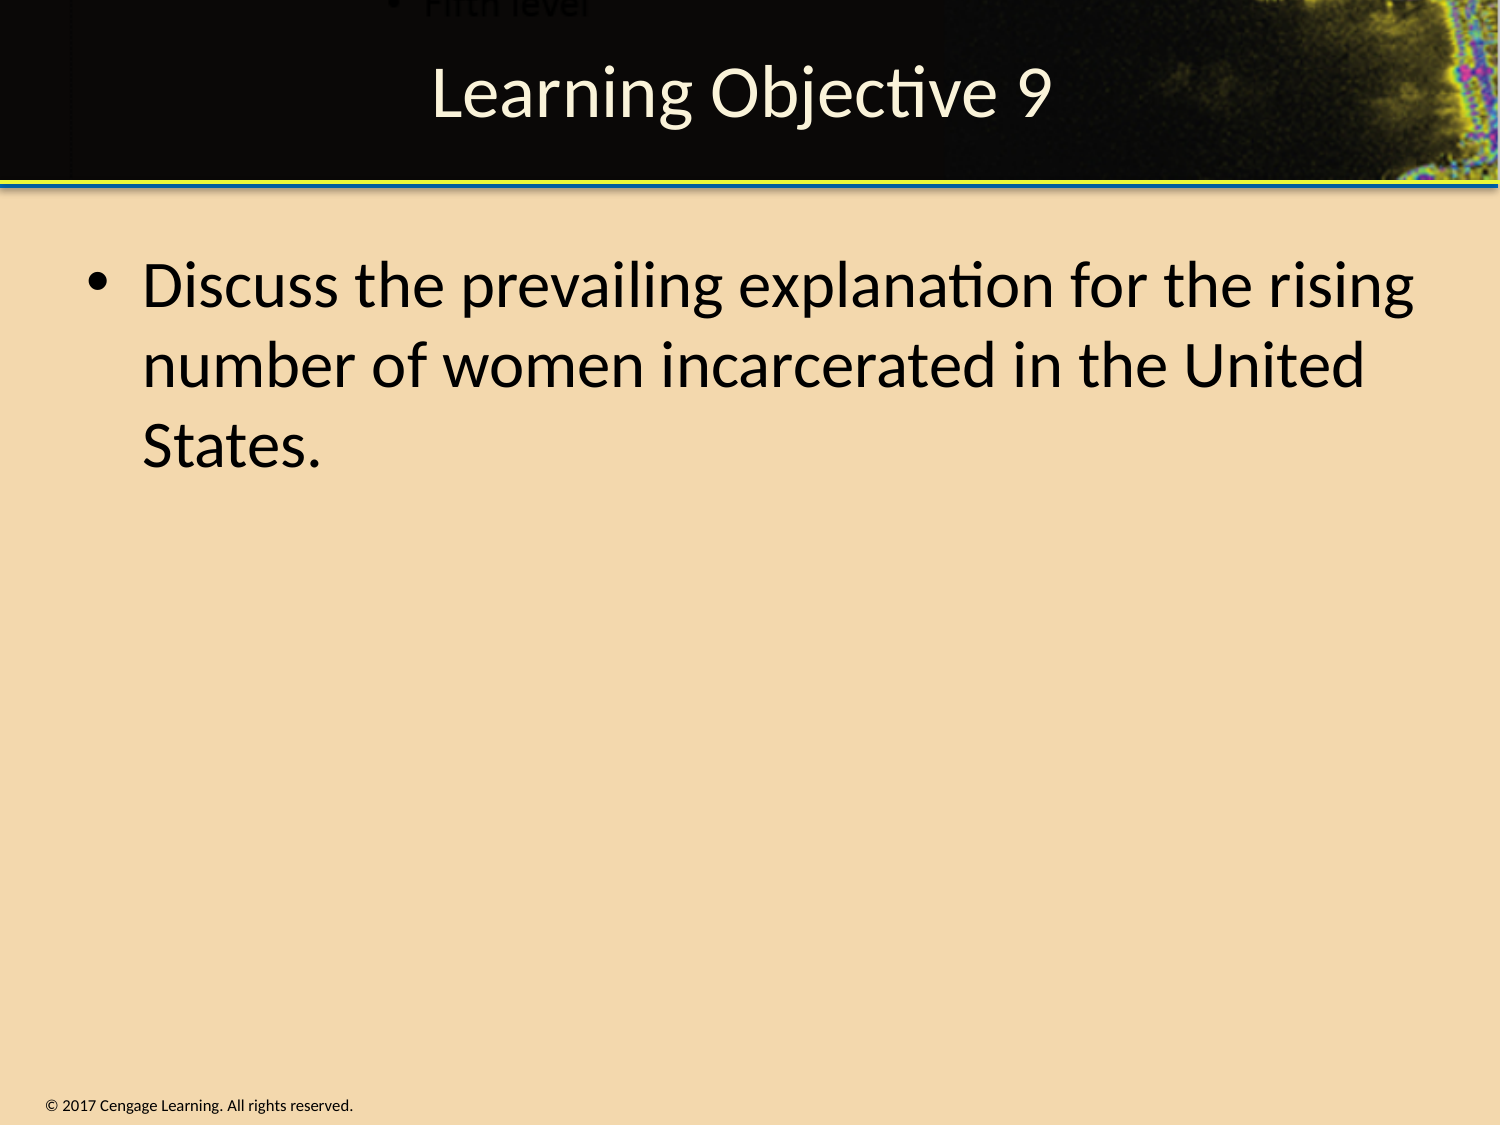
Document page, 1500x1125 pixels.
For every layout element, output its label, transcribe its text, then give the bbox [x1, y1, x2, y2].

title Learning Objective 9 [25, 0, 1461, 176]
picture [0, 0, 1500, 180]
list Discuss the prevailing explanation for the rising number of women incarcerated in the United States. [71, 232, 1445, 1075]
